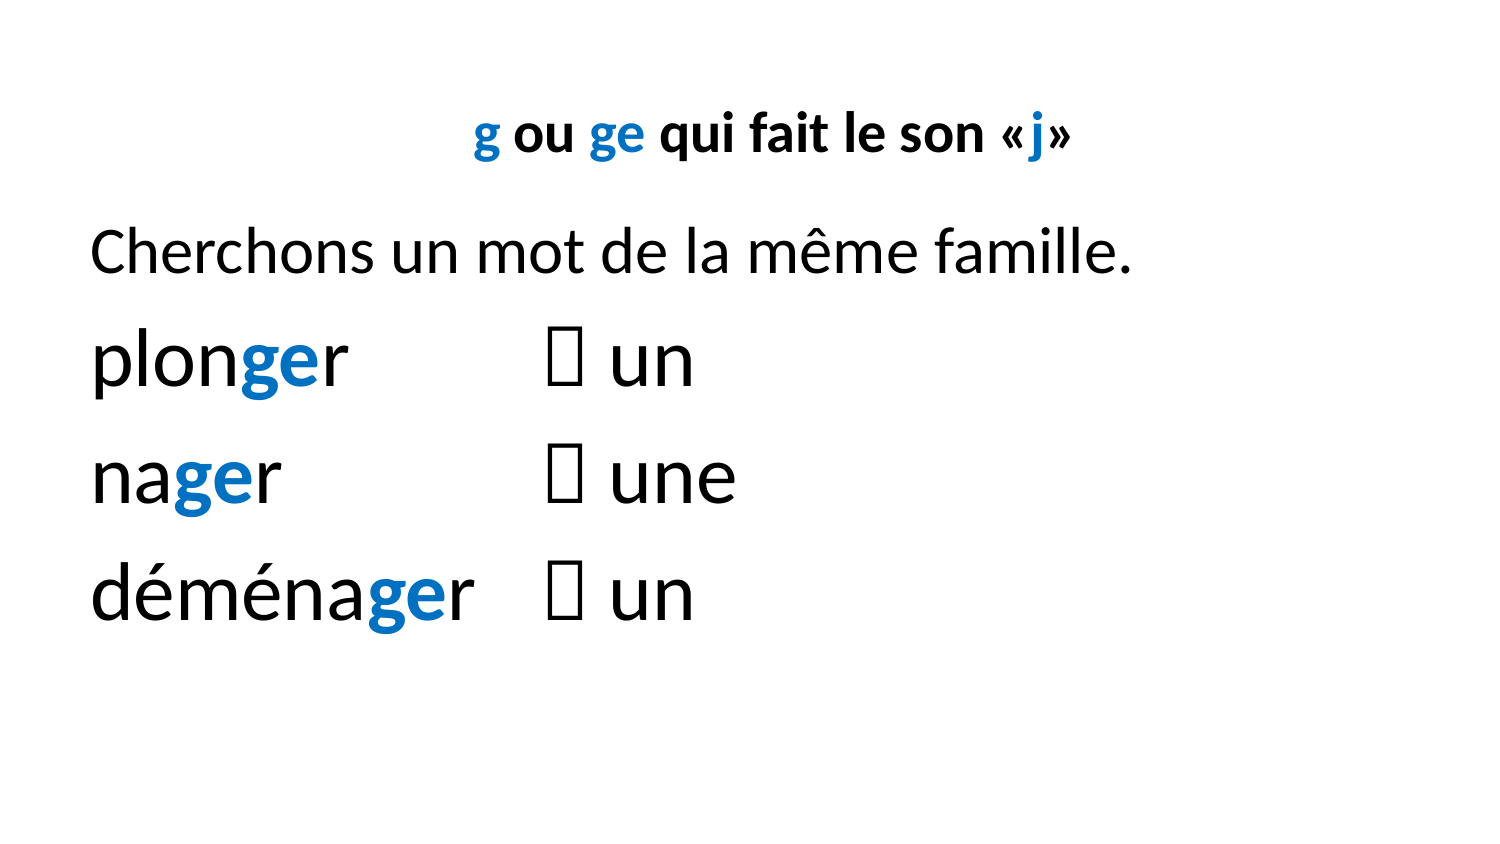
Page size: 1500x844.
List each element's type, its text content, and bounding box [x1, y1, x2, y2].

text_box g ou ge qui fait le son «j» [99, 58, 1450, 200]
list Cherchons un mot de la même famille. plonger  un nager  une déménager  un [75, 199, 1425, 754]
